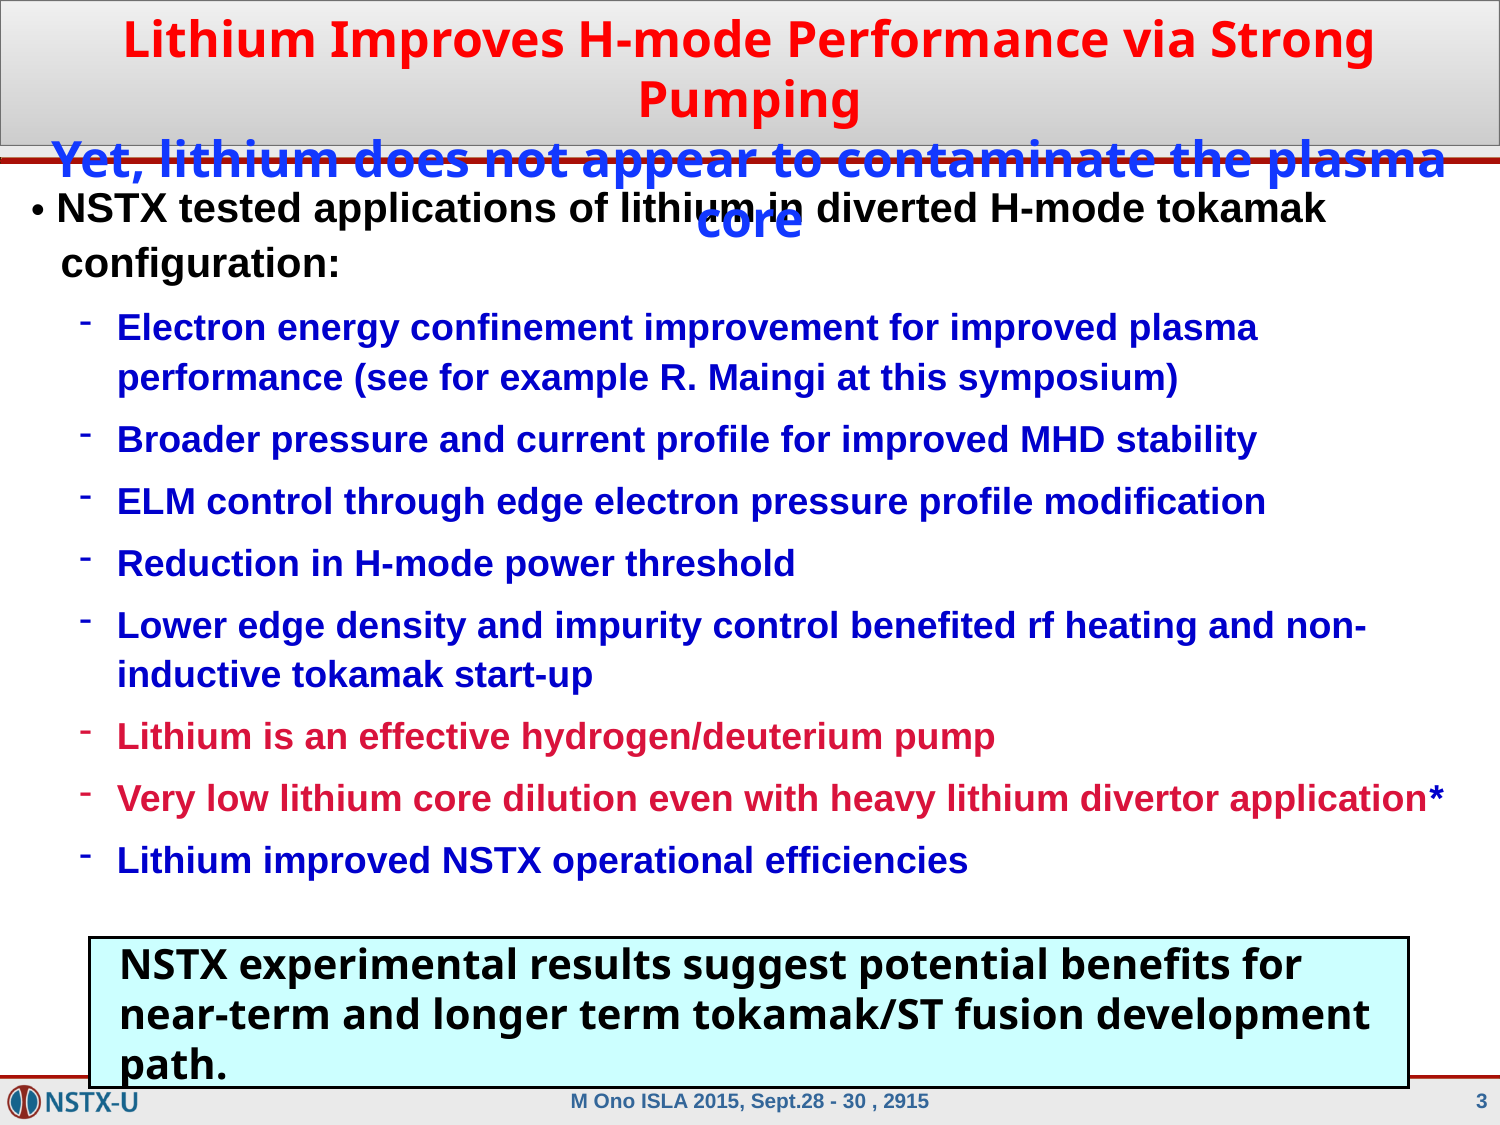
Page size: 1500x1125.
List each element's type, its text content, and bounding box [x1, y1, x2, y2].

text_box • NSTX tested applications of lithium in diverted H-mode tokamak configuration: Electron energy confinement improvement for improved plasma performance (see for example R. Maingi at this symposium) Broader pressure and current profile for improved MHD stability ELM control through edge electron pressure profile modification Reduction in H-mode power threshold Lower edge density and impurity control benefited rf heating and non-inductive tokamak start-up Lithium is an effective hydrogen/deuterium pump Very low lithium core dilution even with heavy lithium divertor application* Lithium improved NSTX operational efficiencies [31, 176, 1463, 914]
picture [0, 146, 1500, 164]
text_box Lithium Improves H-mode Performance via Strong Pumping Yet, lithium does not appear to contaminate the plasma core [0, 0, 1500, 146]
text_box NSTX experimental results suggest potential benefits for near-term and longer term tokamak/ST fusion development path. [89, 937, 1409, 1088]
picture [0, 1075, 1500, 1125]
